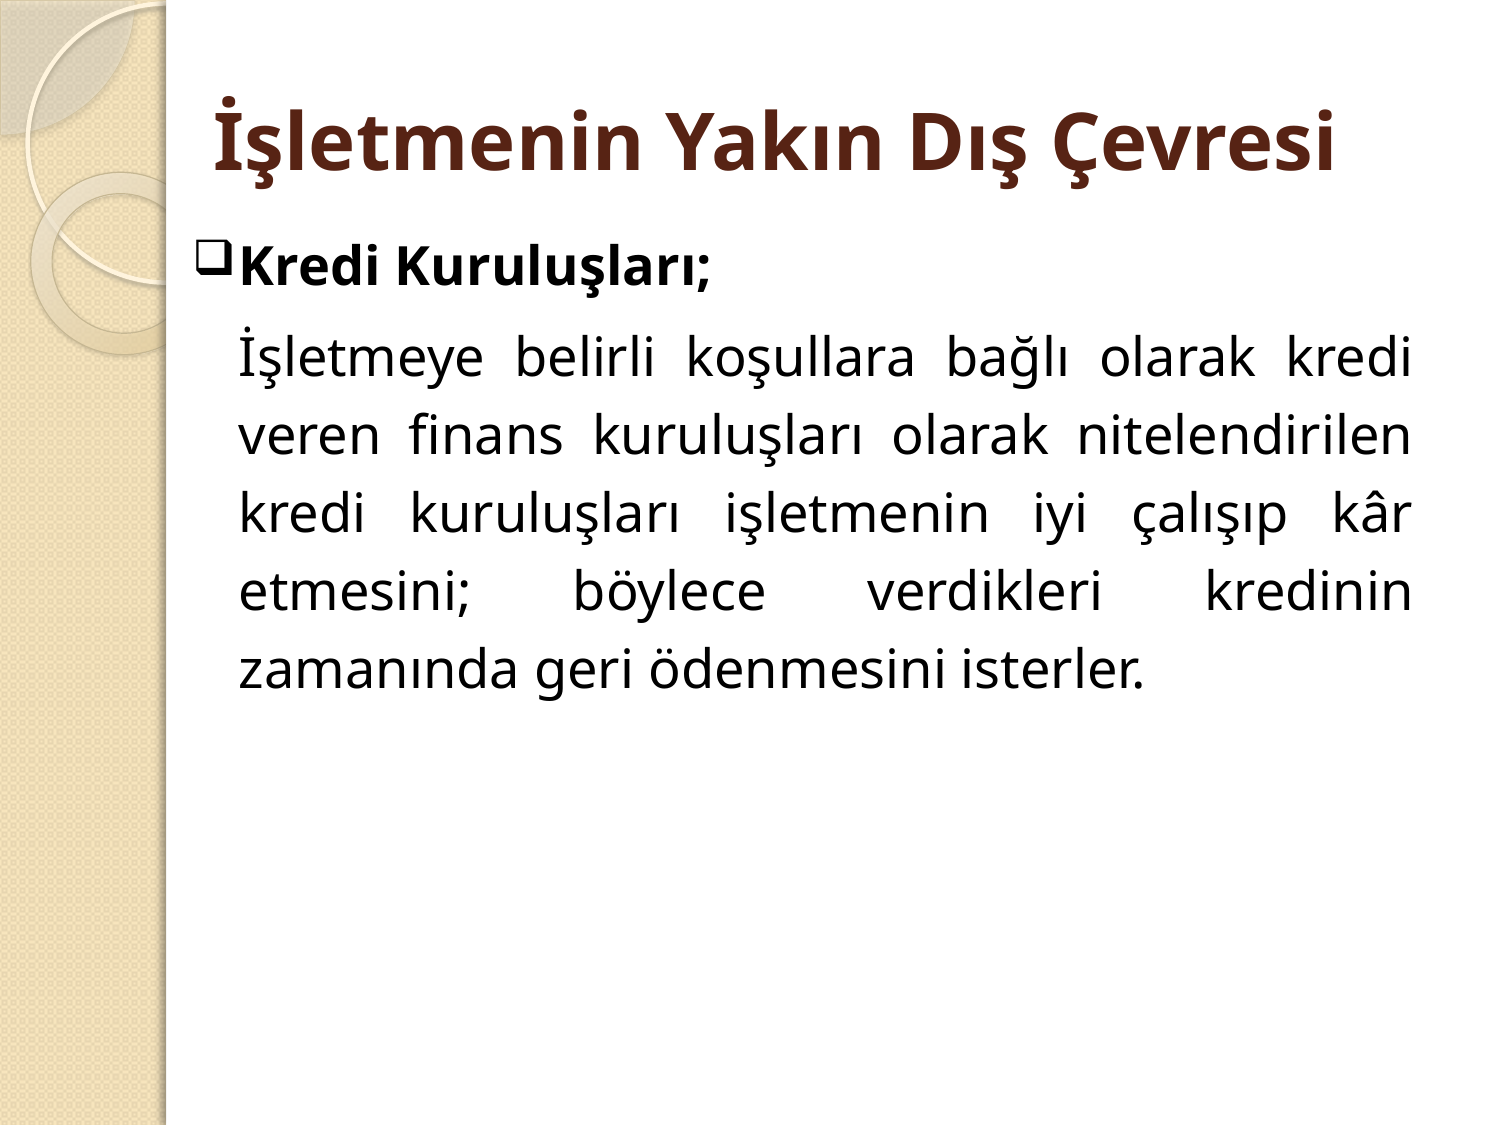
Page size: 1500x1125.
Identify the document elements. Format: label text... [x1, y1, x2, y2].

title İşletmenin Yakın Dış Çevresi [199, 45, 1466, 233]
list Kredi Kuruluşları; İşletmeye belirli koşullara bağlı olarak kredi veren finans kuruluşları olarak nitelendirilen kredi kuruluşları işletmenin iyi çalışıp kâr etmesini; böylece verdikleri kredinin zamanında geri ödenmesini isterler. [164, 210, 1430, 1067]
